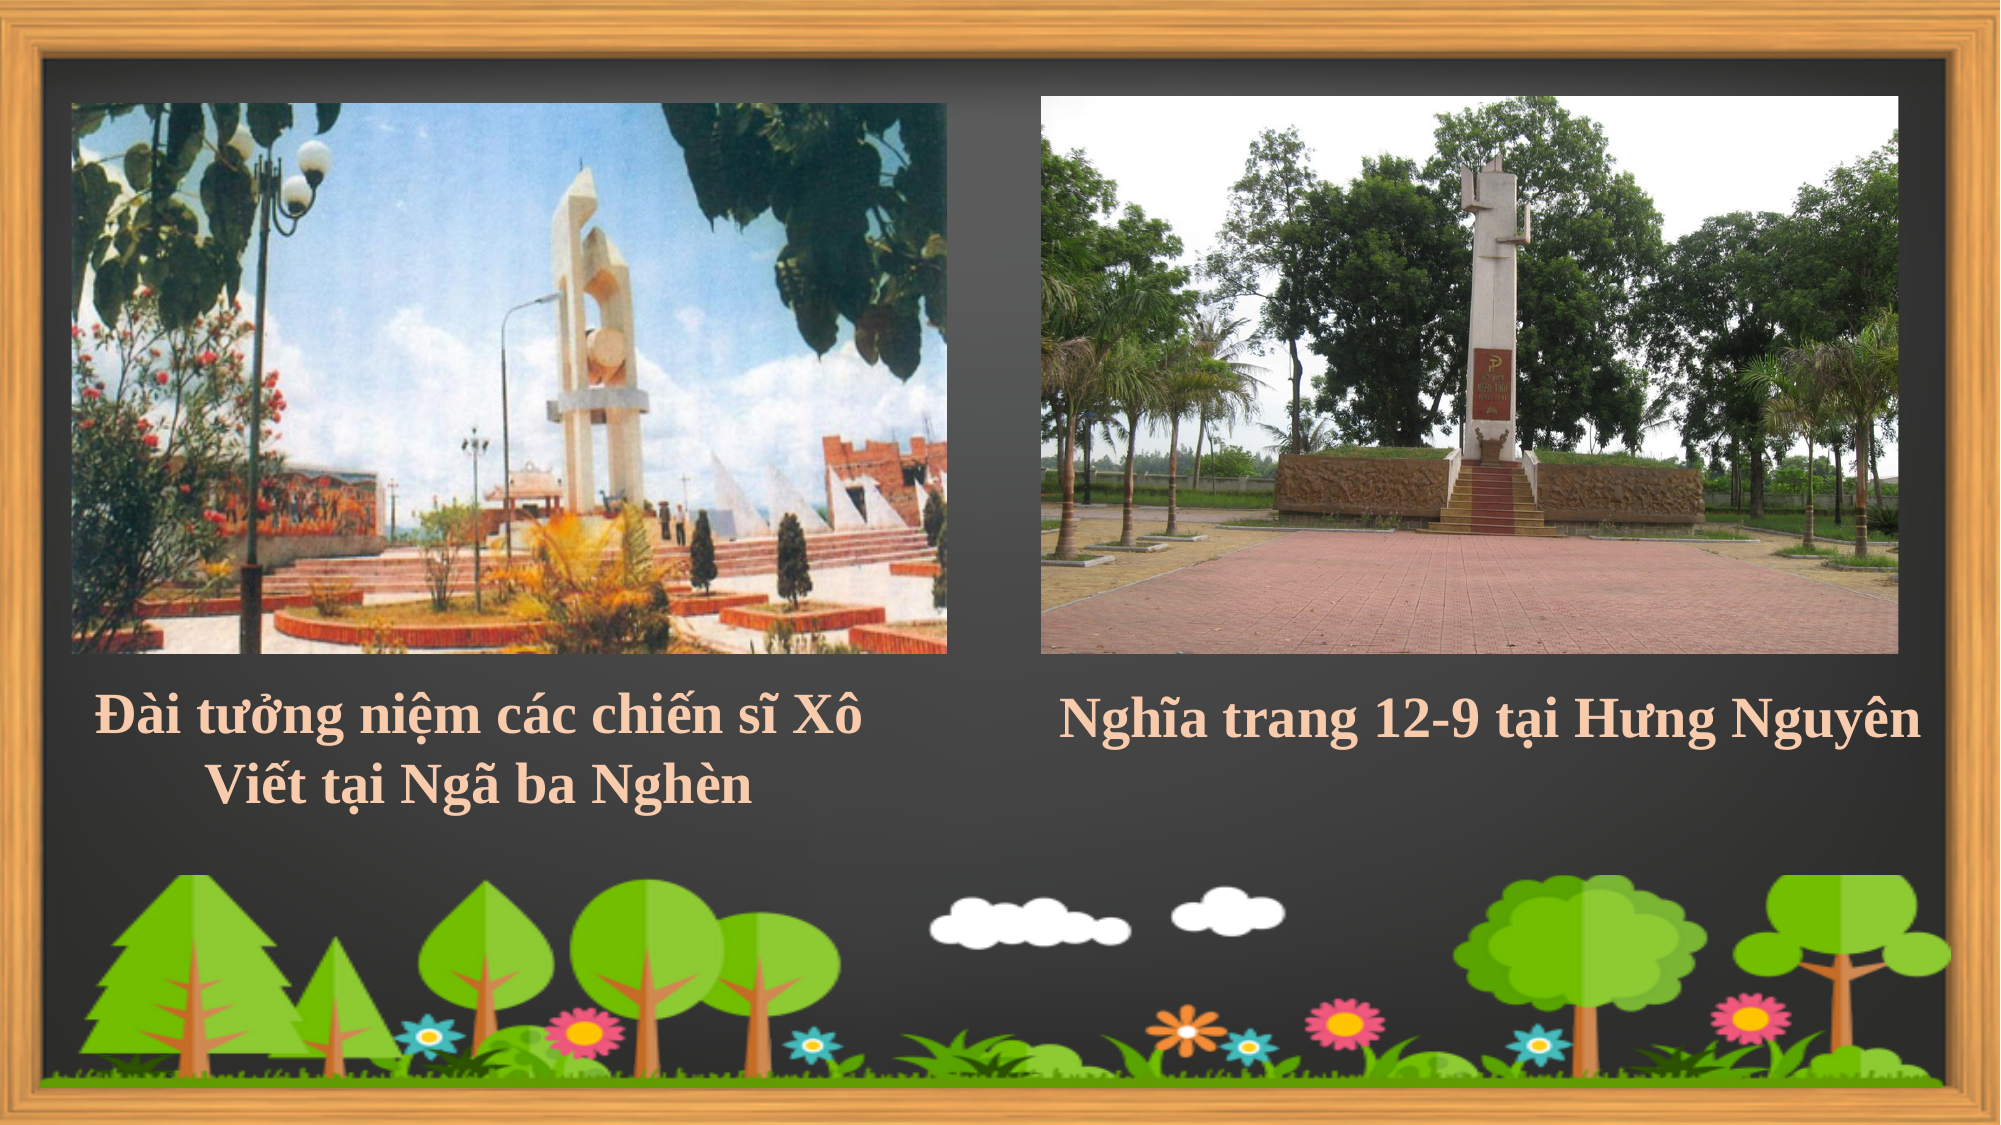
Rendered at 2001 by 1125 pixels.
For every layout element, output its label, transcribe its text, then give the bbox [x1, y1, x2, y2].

picture [0, 0, 2000, 1125]
text_box Đài tưởng niệm các chiến sĩ Xô Viết tại Ngã ba Nghèn [39, 667, 920, 736]
text_box Nghĩa trang 12-9 tại Hưng Nguyên [740, 601, 2000, 668]
